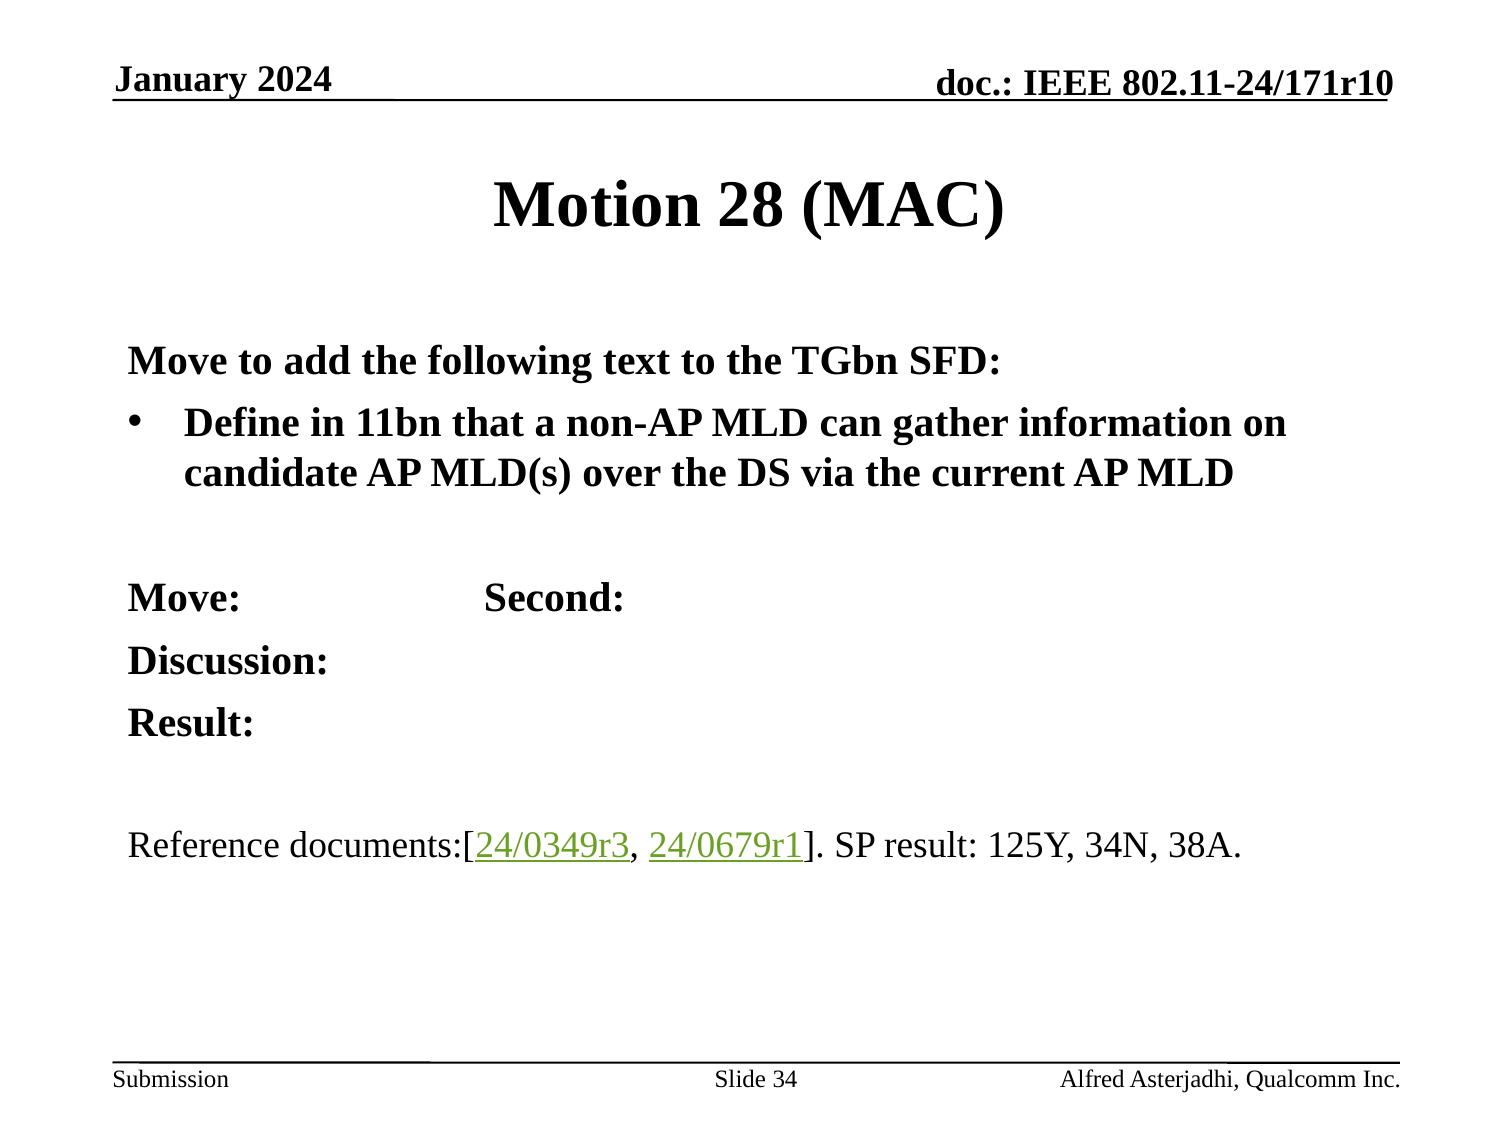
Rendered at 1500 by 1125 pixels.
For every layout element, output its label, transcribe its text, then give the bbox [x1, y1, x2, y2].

list Move to add the following text to the TGbn SFD: Define in 11bn that a non-AP MLD can gather information on candidate AP MLD(s) over the DS via the current AP MLD Move: Second: Discussion: Result: Reference documents:[24/0349r3, 24/0679r1]. SP result: 125Y, 34N, 38A. [112, 324, 1388, 1000]
title Motion 28 (MAC) [112, 112, 1388, 288]
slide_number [114, 54, 423, 100]
slide_number Slide 34 [712, 1061, 800, 1123]
footer Alfred Asterjadhi, Qualcomm Inc. [878, 1061, 1402, 1093]
